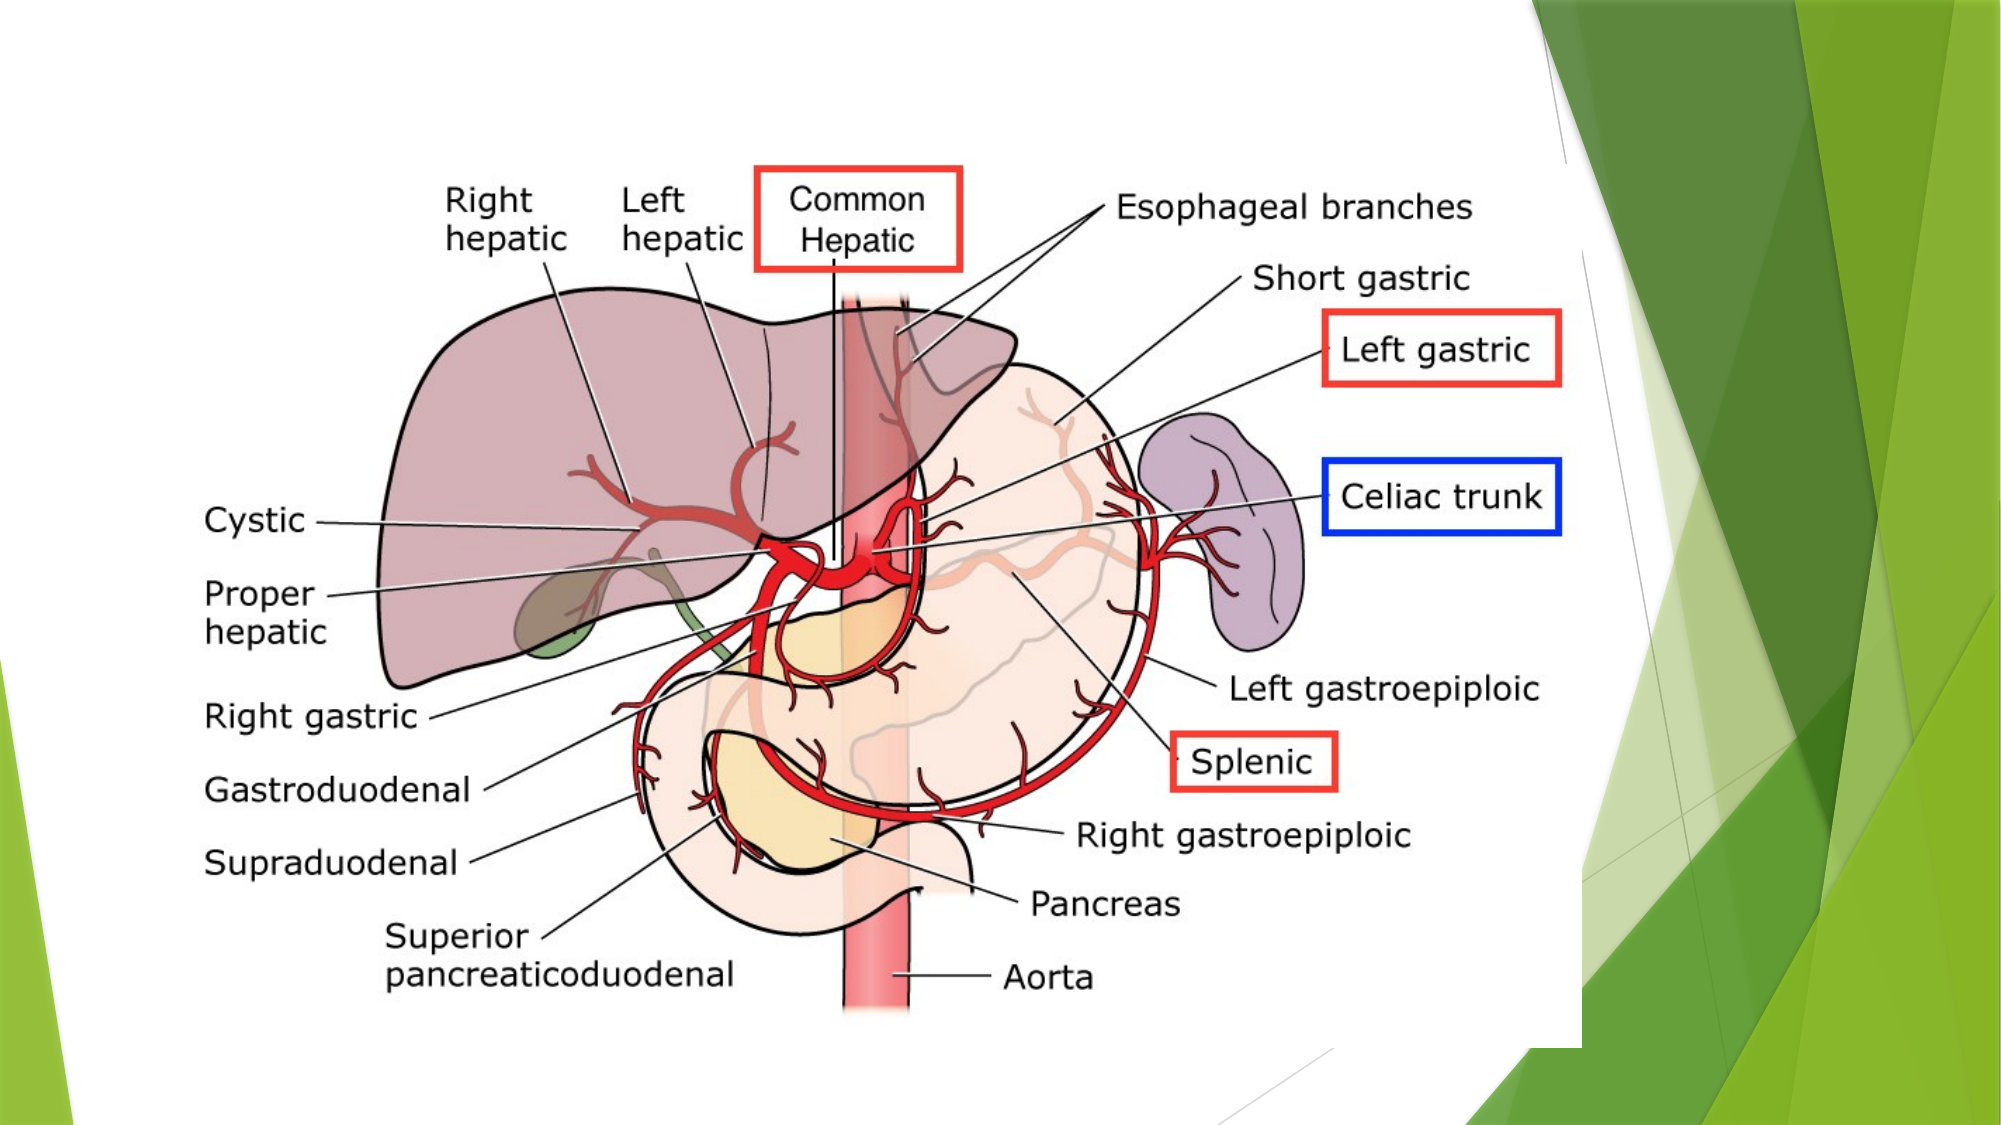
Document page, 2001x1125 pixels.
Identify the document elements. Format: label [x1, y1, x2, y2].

list [164, 164, 1582, 1049]
